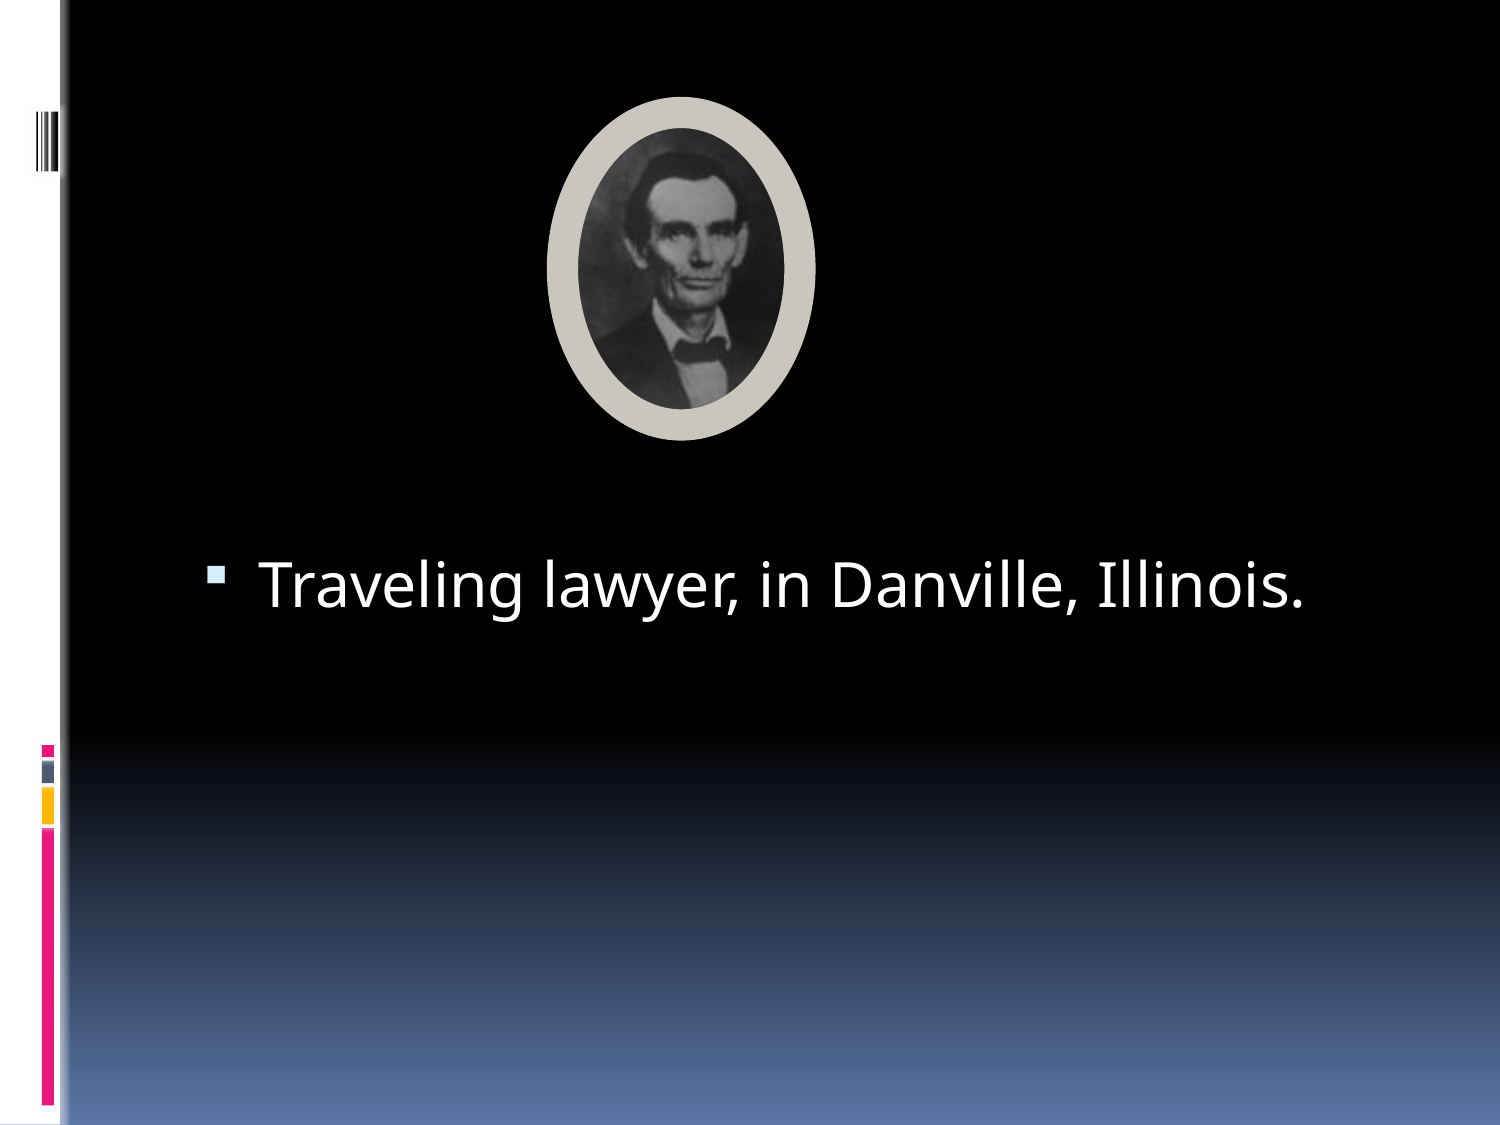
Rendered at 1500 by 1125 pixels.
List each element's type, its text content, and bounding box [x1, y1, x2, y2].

picture [561, 111, 801, 426]
list Traveling lawyer, in Danville, Illinois. [75, 537, 1425, 930]
